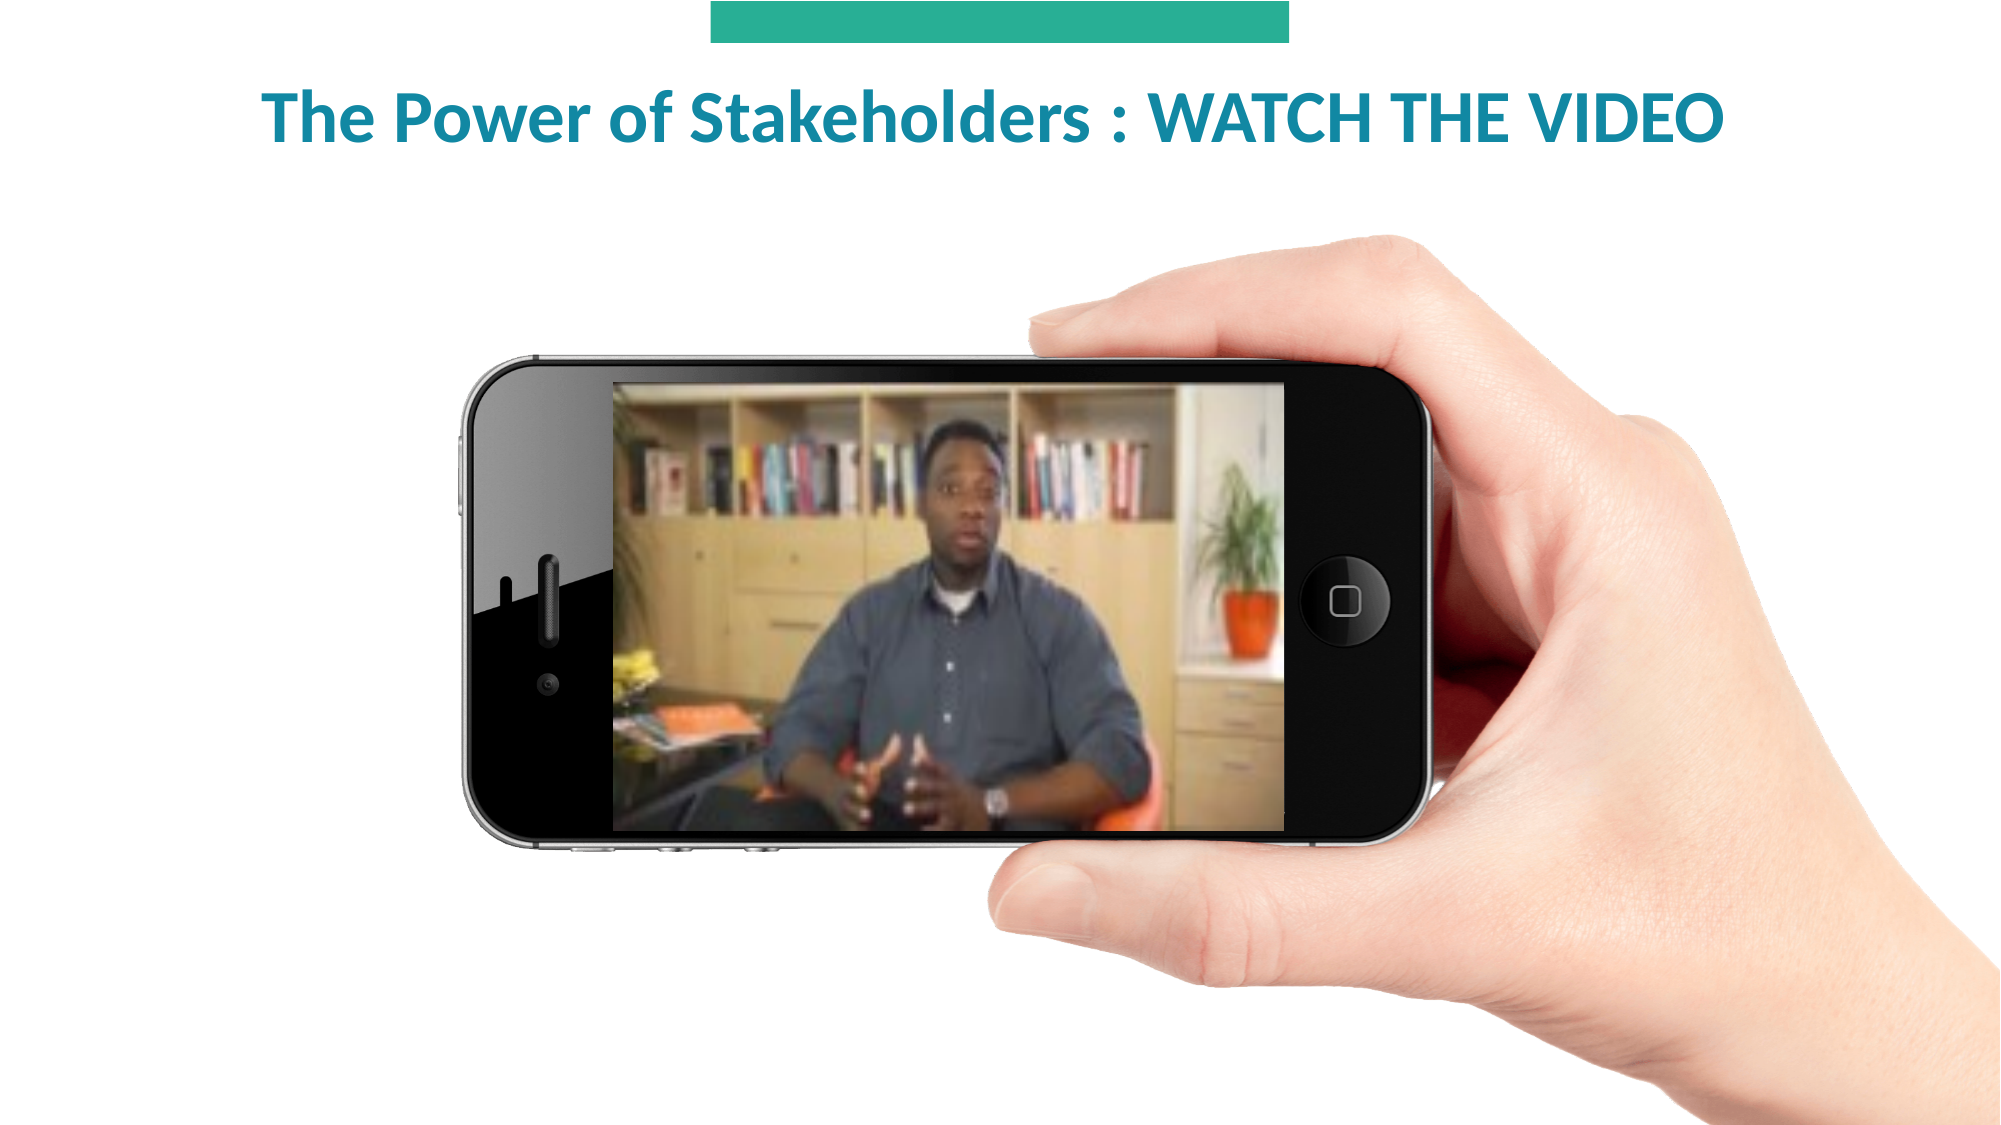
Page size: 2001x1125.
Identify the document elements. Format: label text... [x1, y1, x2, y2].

picture [458, 234, 2000, 1125]
list The Power of Stakeholders : WATCH THE VIDEO [73, 70, 1915, 294]
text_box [613, 382, 1284, 832]
